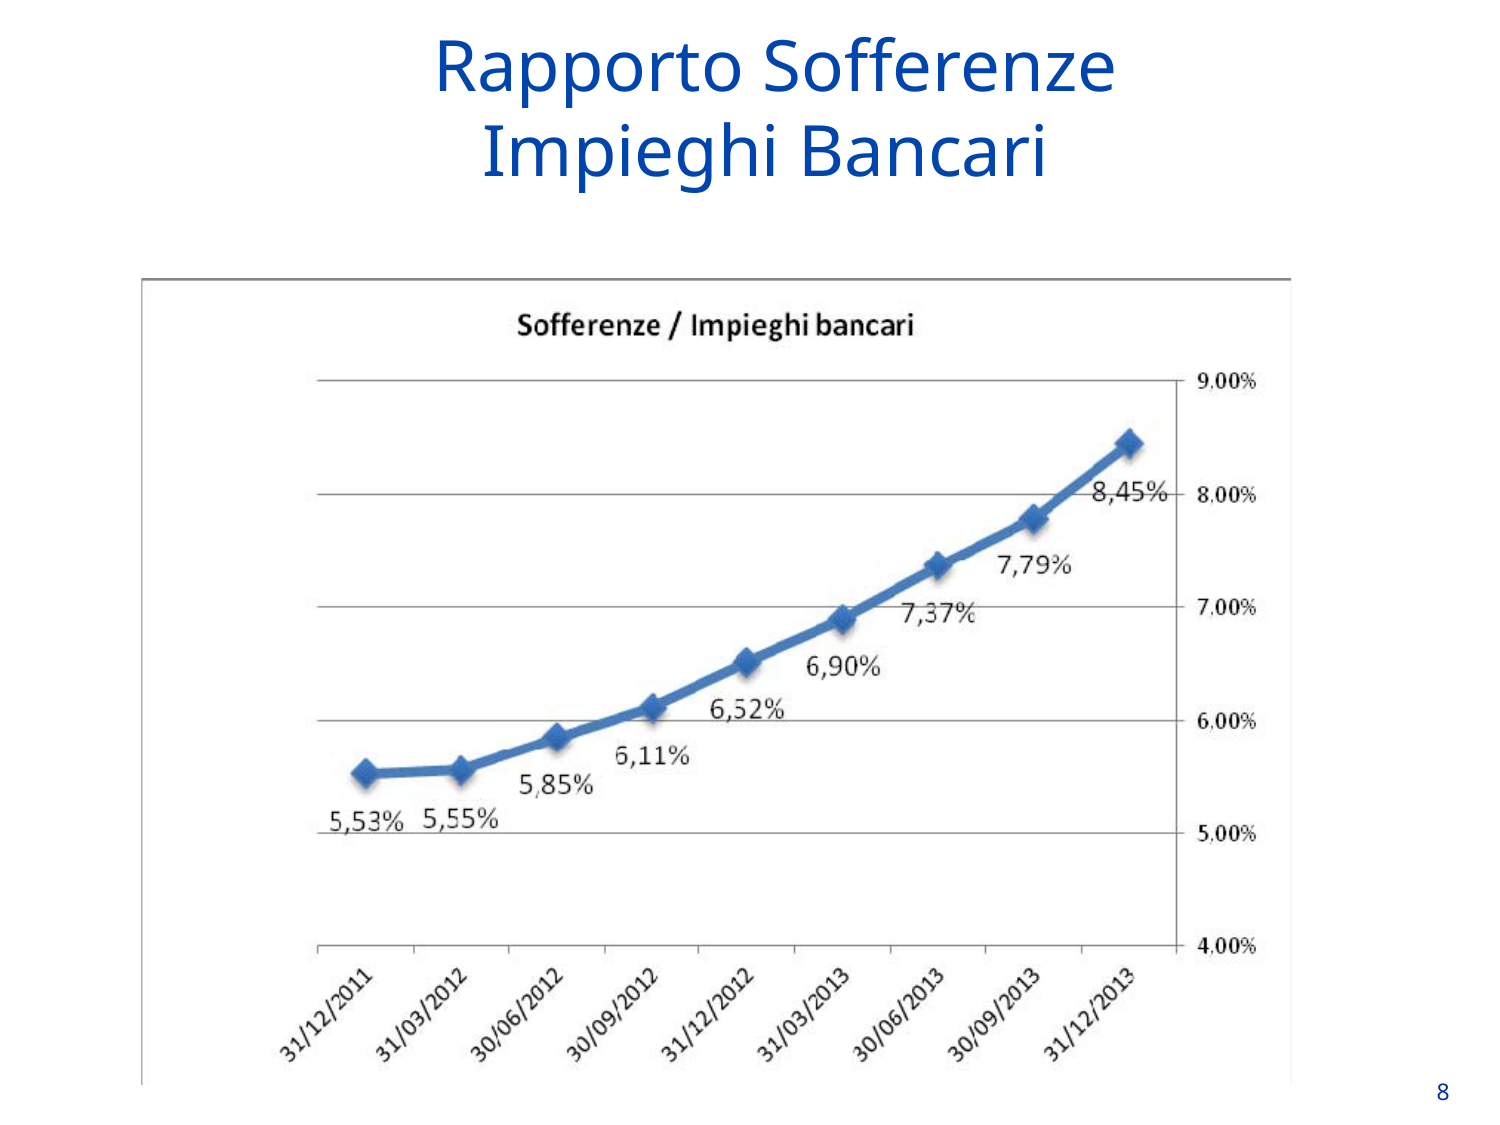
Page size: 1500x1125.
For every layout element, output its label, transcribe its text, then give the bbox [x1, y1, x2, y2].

picture [141, 278, 1292, 1085]
title Rapporto Sofferenze Impieghi Bancari [277, 30, 1274, 182]
slide_number 8 [1149, 1070, 1466, 1125]
